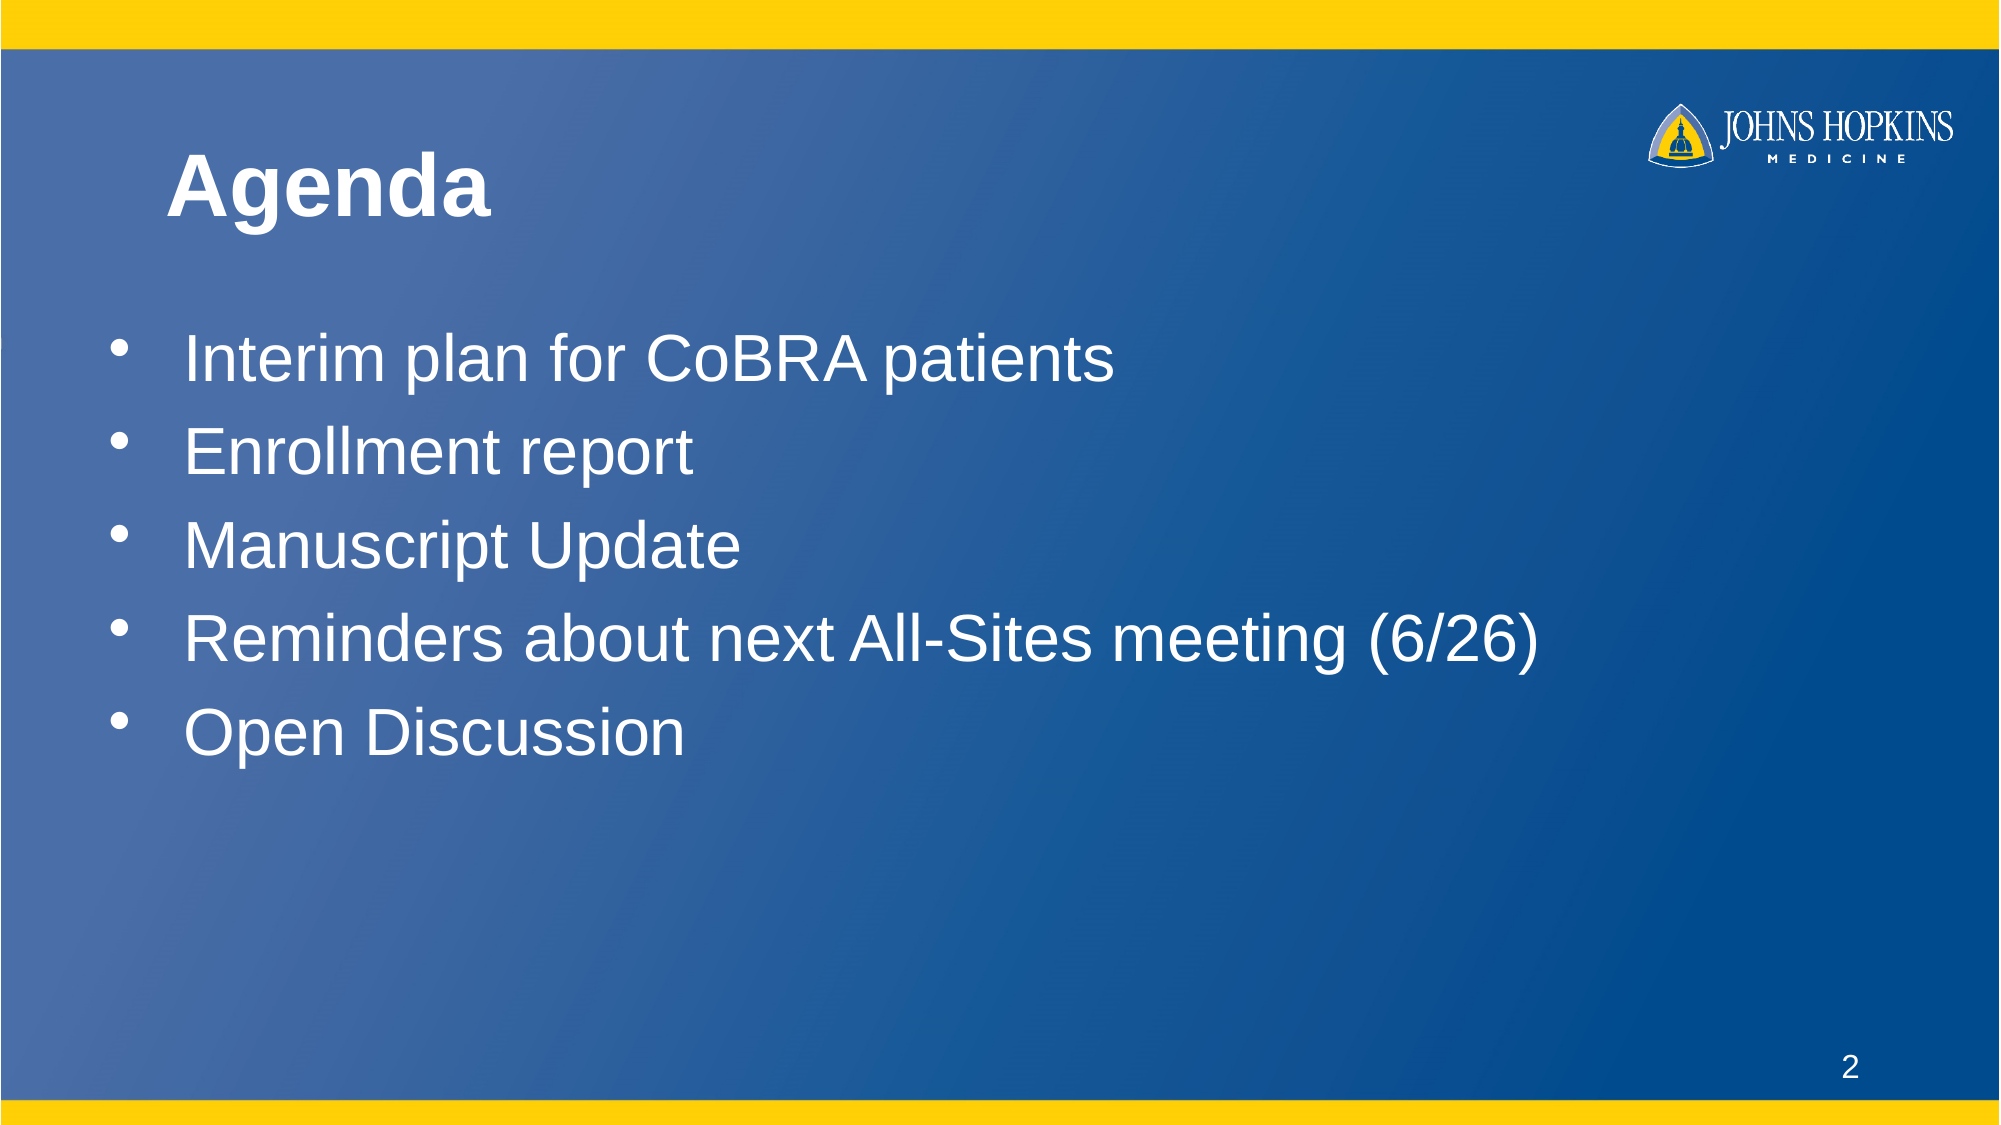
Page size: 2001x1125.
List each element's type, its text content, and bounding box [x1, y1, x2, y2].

title Agenda [150, 120, 1850, 308]
picture [1, 0, 2000, 1125]
slide_number 2 [1458, 1037, 1876, 1088]
list Interim plan for CoBRA patients Enrollment report Manuscript Update Reminders about next All-Sites meeting (6/26) Open Discussion [93, 307, 1794, 983]
